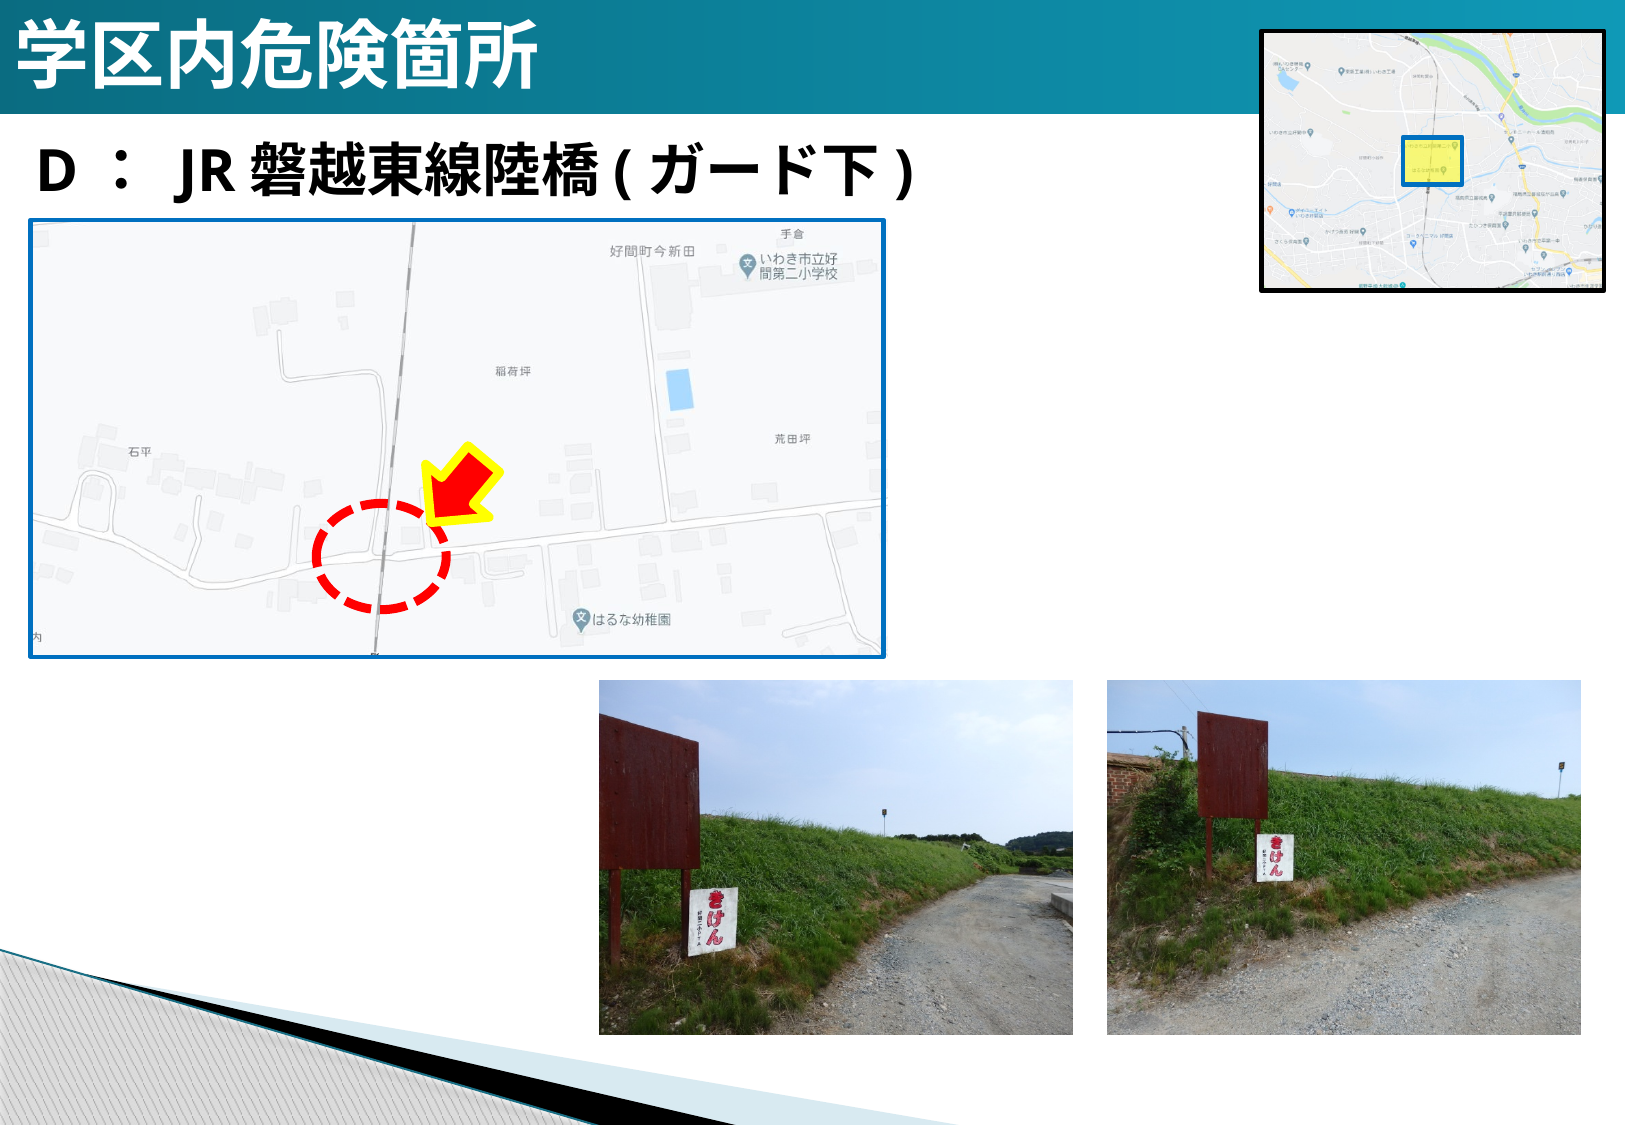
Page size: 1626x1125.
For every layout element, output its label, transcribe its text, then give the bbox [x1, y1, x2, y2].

picture [1261, 30, 1605, 293]
text_box [1257, 26, 1608, 34]
text_box D： JR磐越東線陸橋(ガード下) [21, 125, 1144, 211]
text_box [26, 215, 888, 228]
picture [1107, 680, 1581, 1036]
picture [599, 680, 1073, 1036]
picture [32, 219, 888, 658]
text_box [0, 0, 1625, 118]
text_box 学区内危険箇所 [0, 0, 766, 105]
